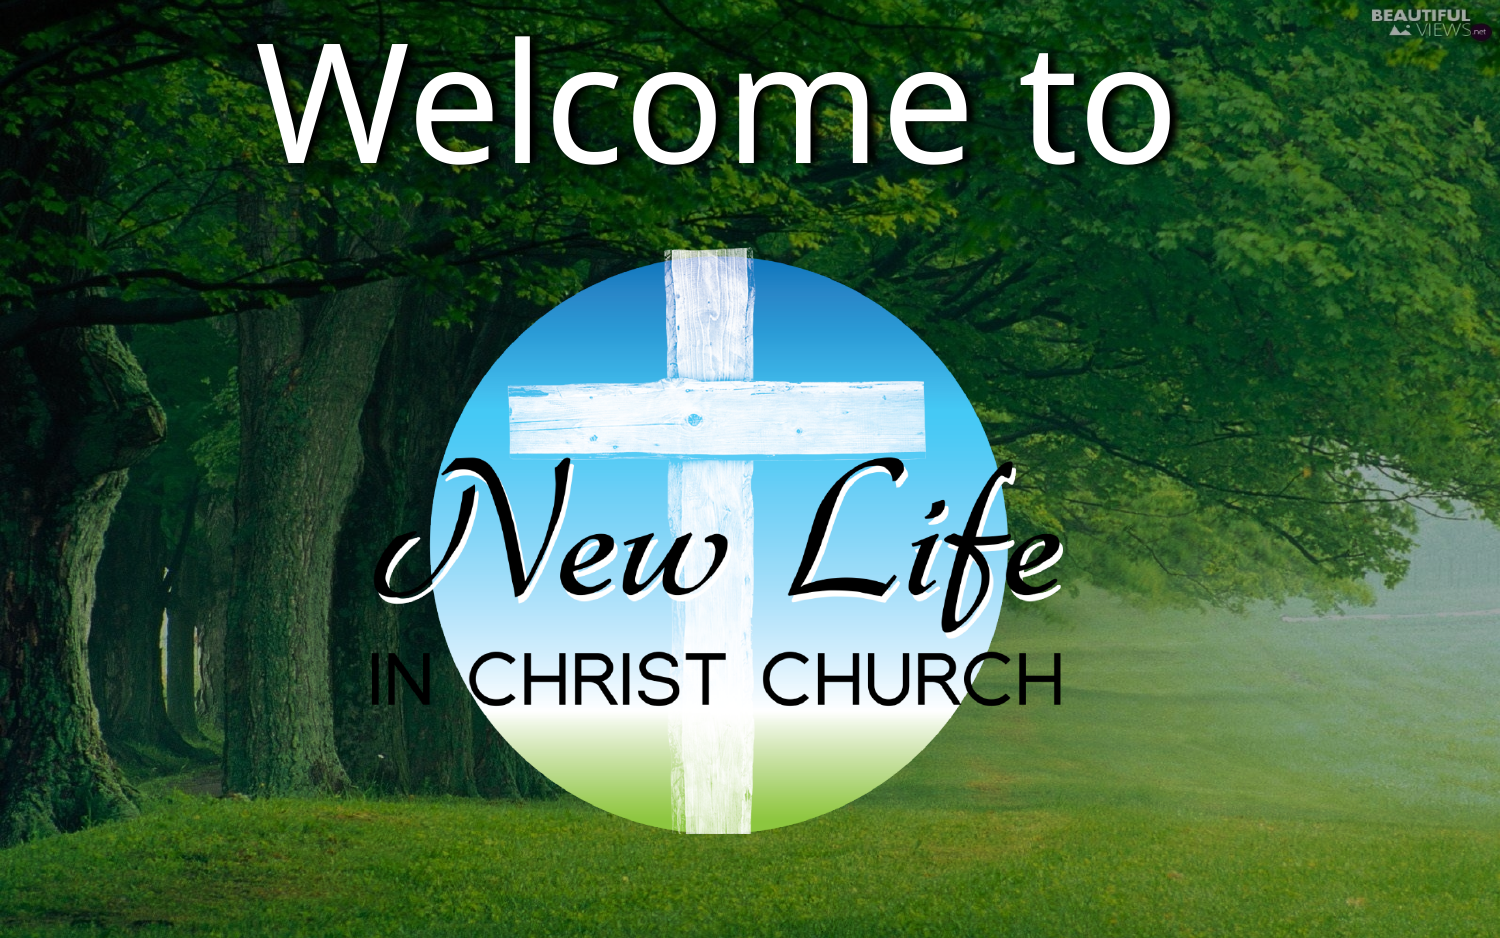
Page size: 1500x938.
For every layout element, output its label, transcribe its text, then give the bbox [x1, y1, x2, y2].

title Welcome to [208, 72, 1271, 208]
picture [0, 0, 1500, 938]
